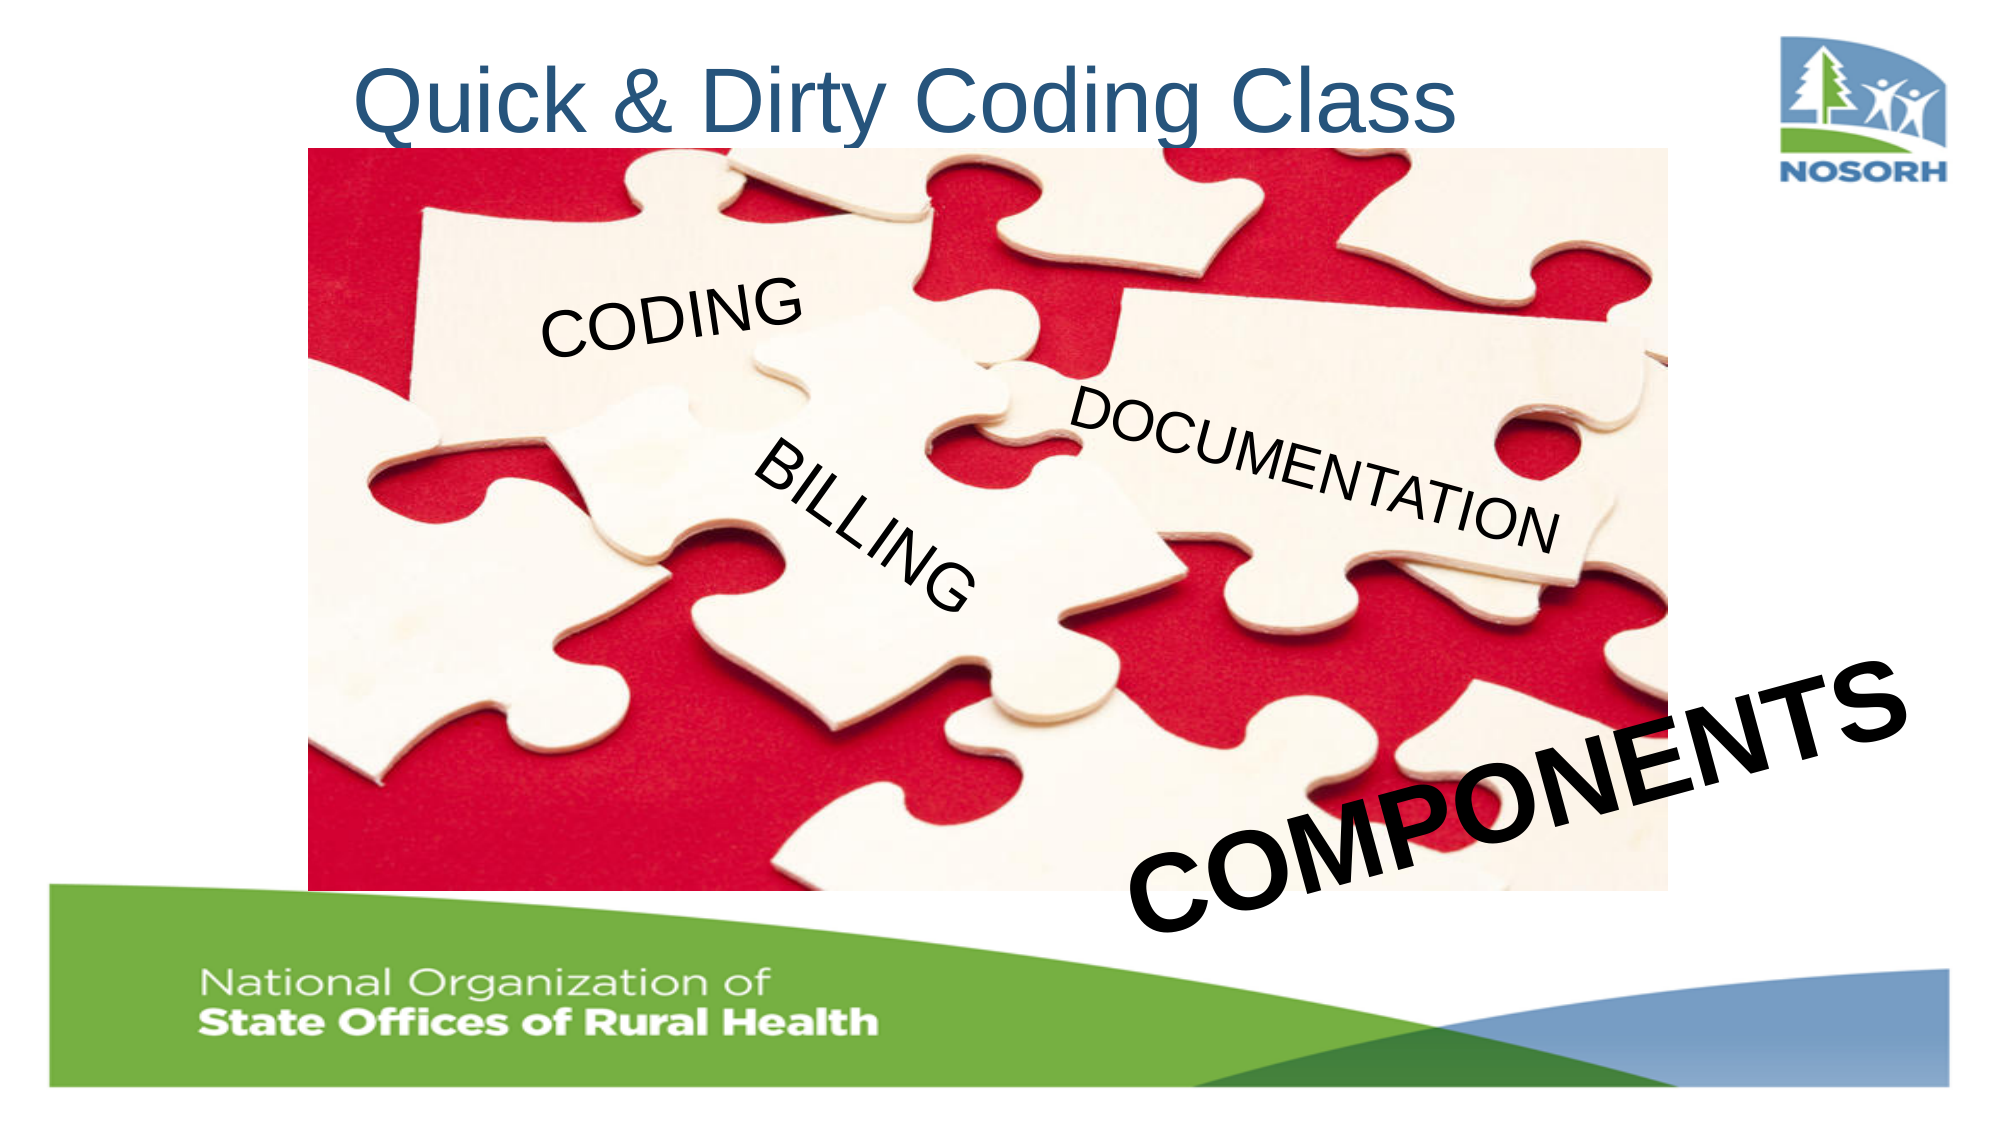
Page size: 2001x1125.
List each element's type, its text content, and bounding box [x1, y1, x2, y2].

title Quick & Dirty Coding Class [283, 29, 1531, 177]
picture [0, 0, 2000, 1125]
text_box COMPONENTS [1668, 609, 1939, 828]
text_box COMPONENTS [1108, 891, 1436, 974]
